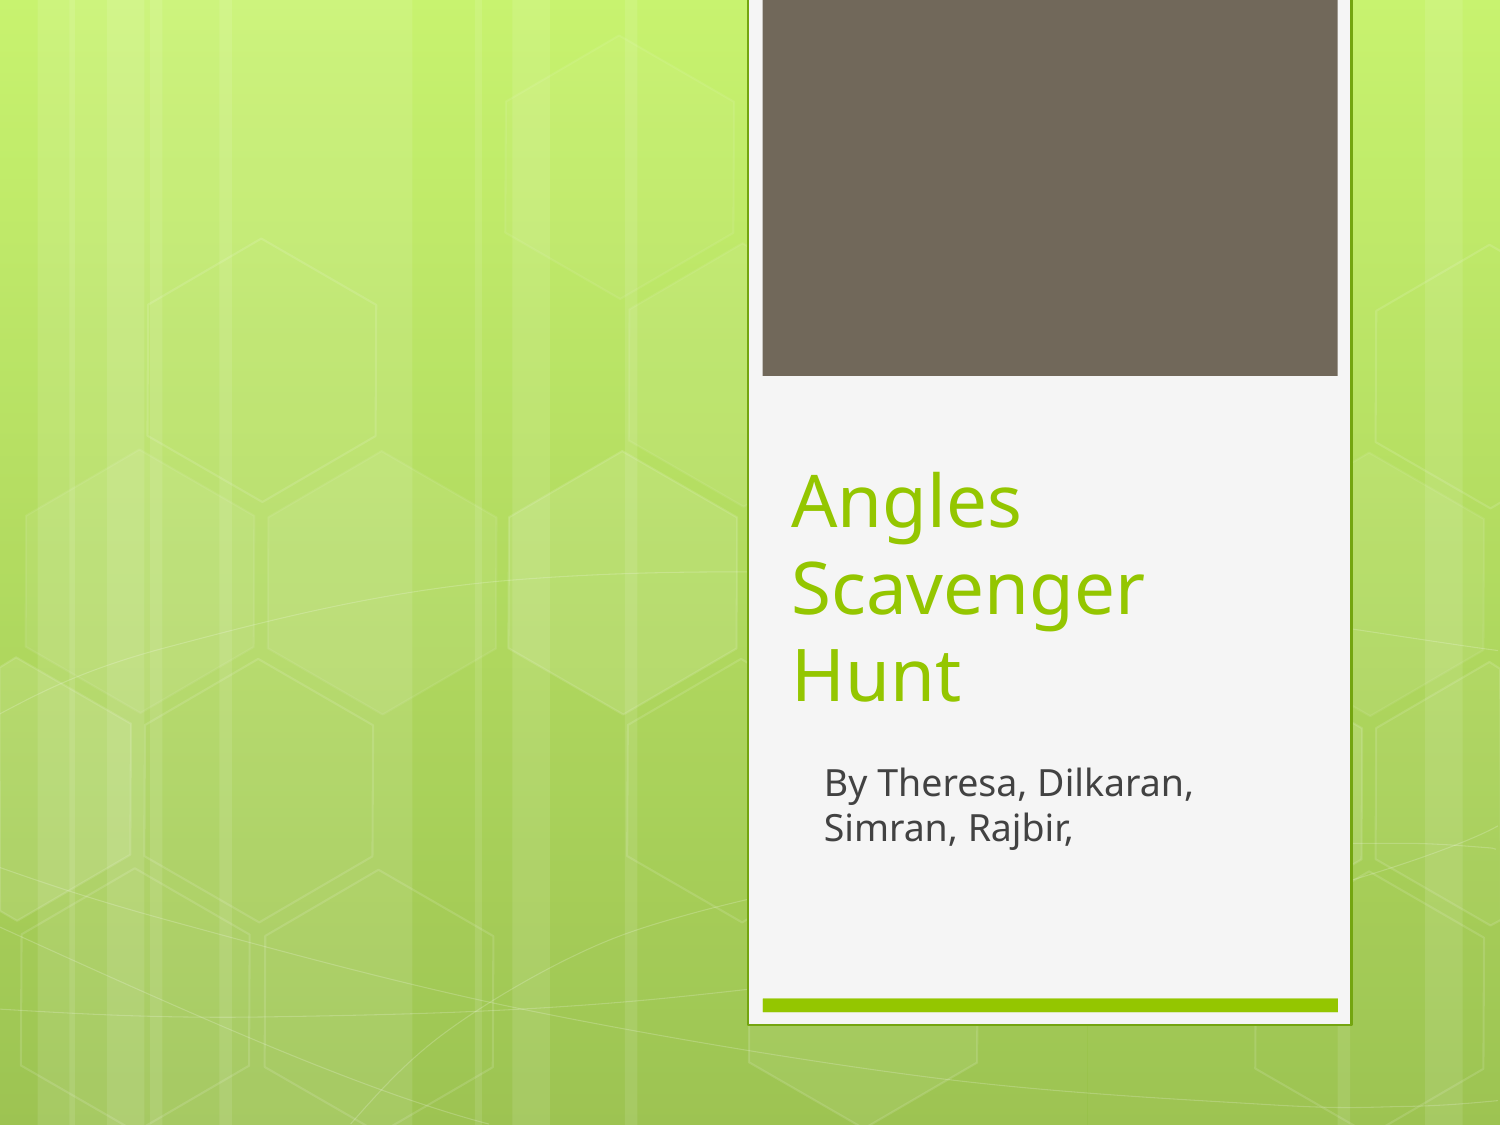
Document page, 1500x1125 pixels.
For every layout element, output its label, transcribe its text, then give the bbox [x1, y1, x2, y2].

subtitle By Theresa, Dilkaran, Simran, Rajbir, [809, 751, 1247, 870]
title Angles Scavenger Hunt [776, 444, 1320, 724]
